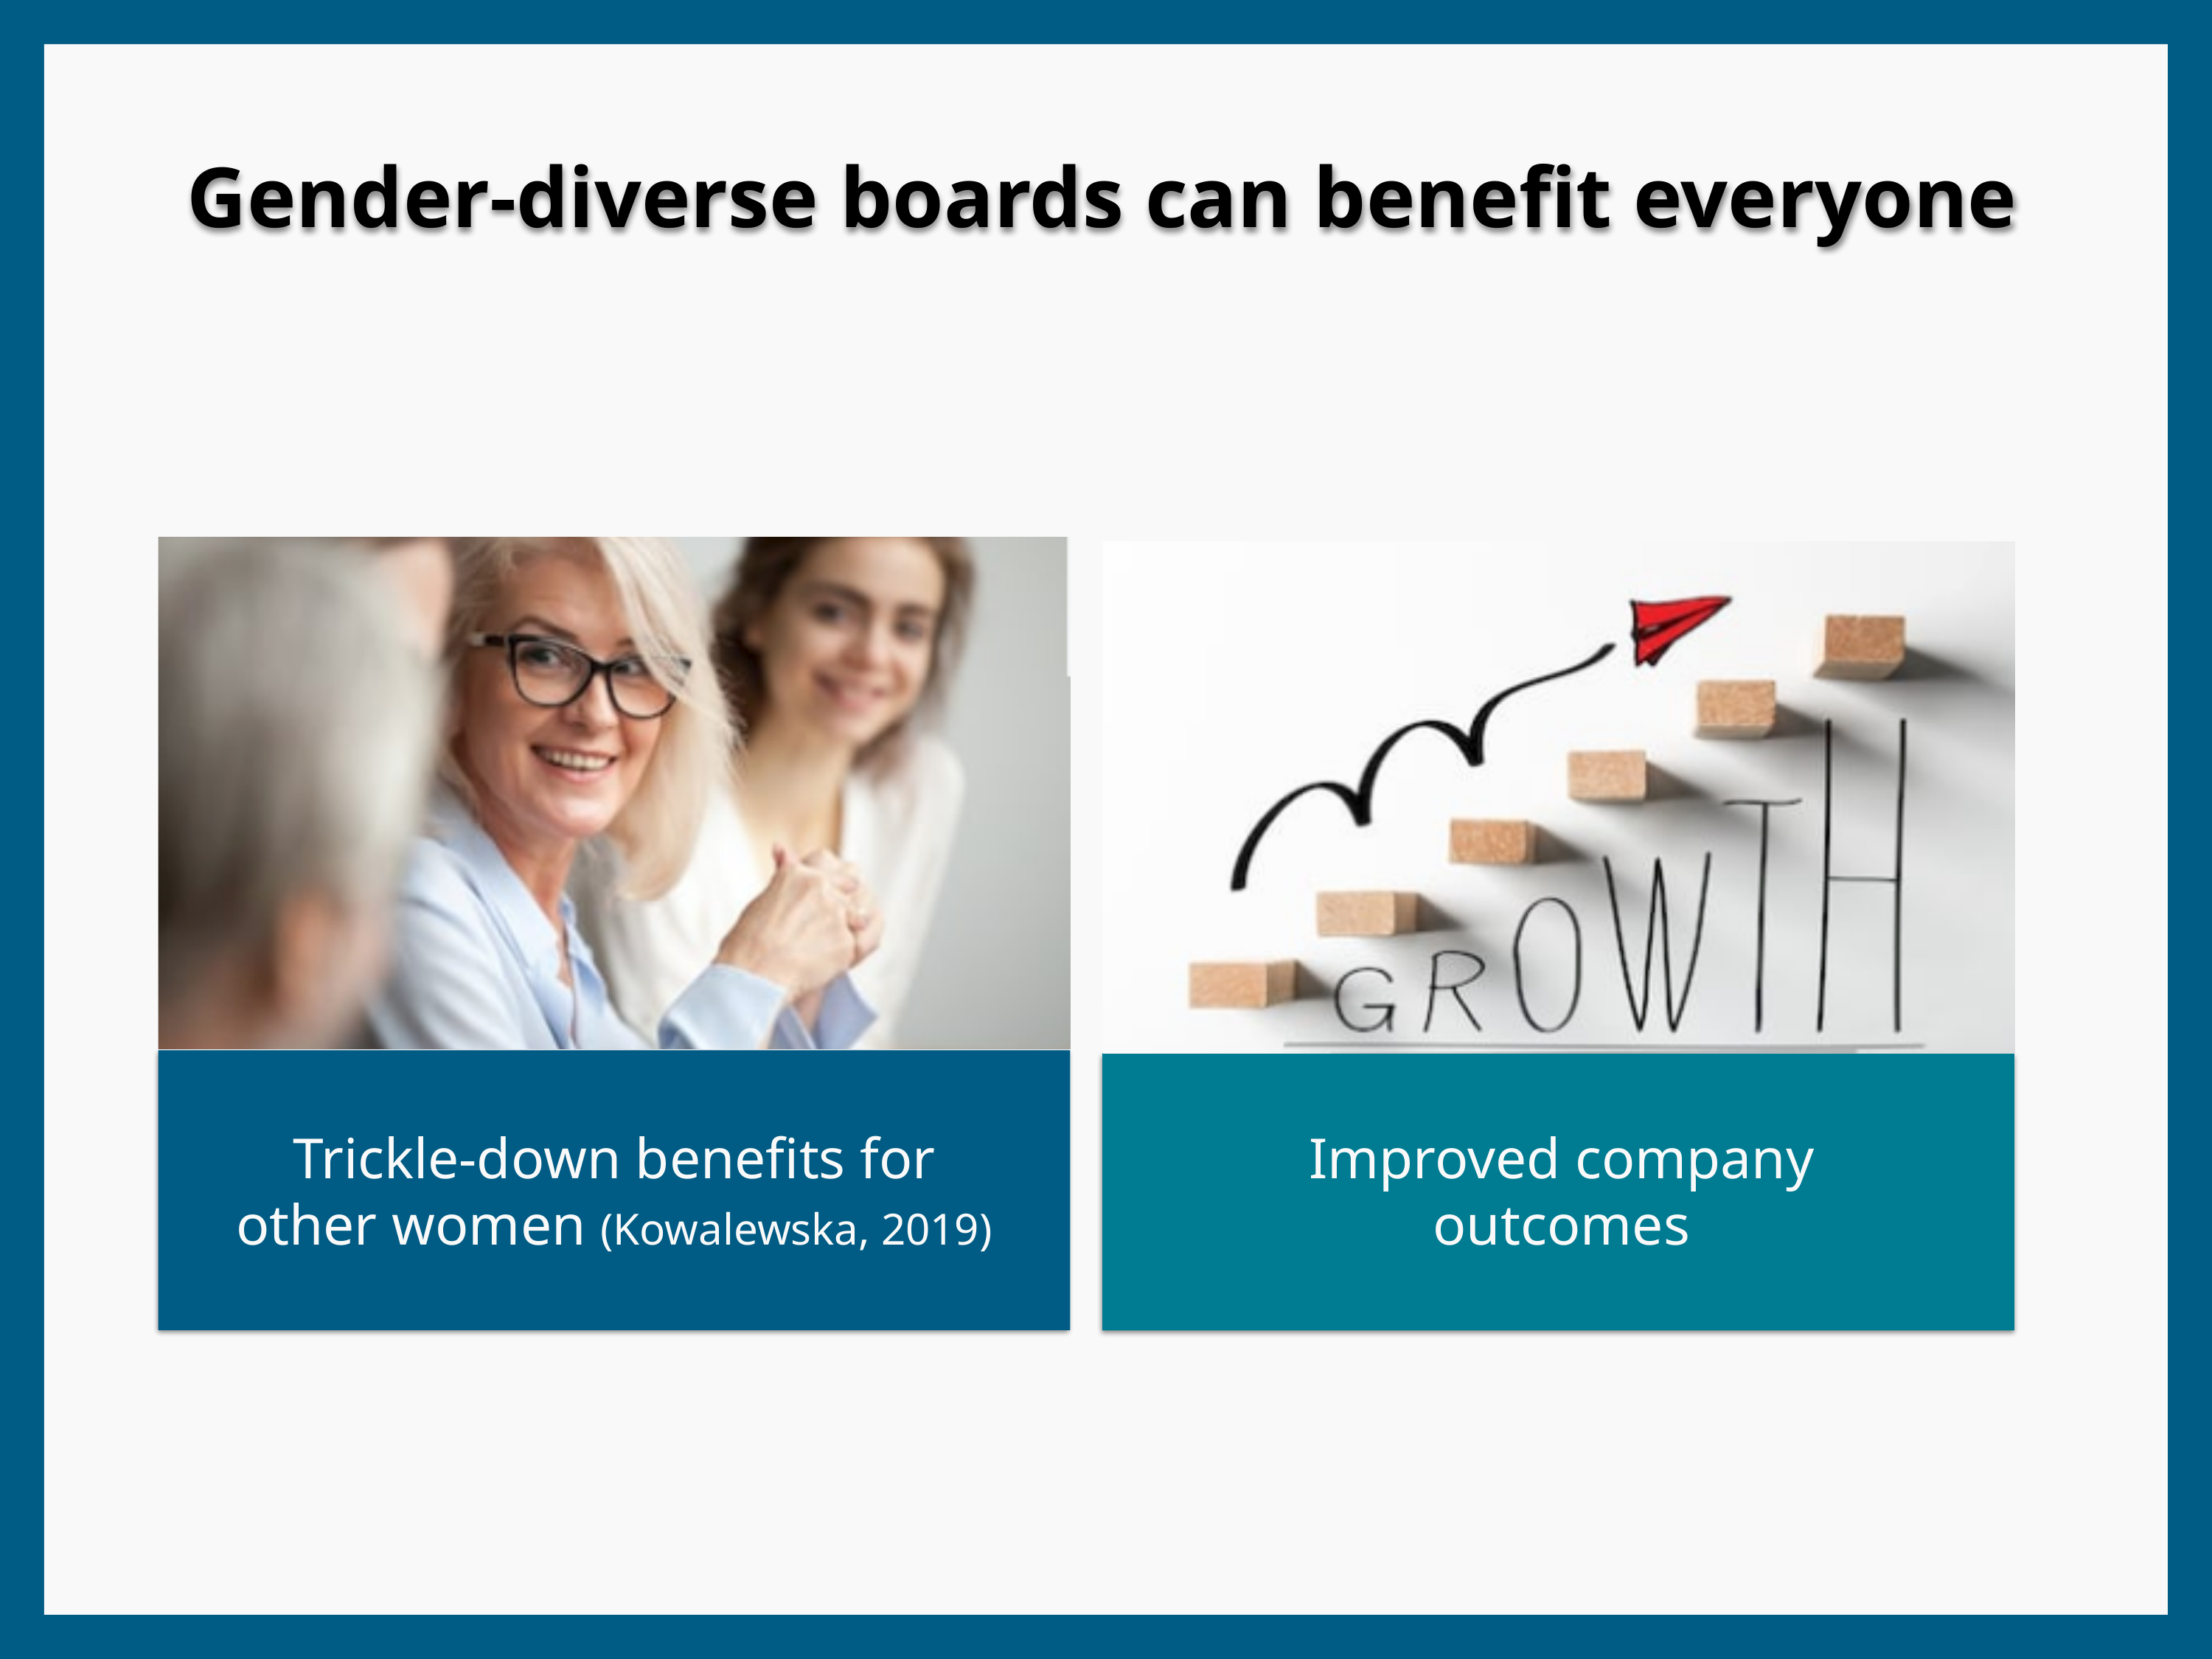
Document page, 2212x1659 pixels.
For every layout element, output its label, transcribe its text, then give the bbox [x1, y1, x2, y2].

text_box [158, 1055, 1071, 1331]
text_box [1102, 1060, 2015, 1331]
picture [158, 537, 1071, 1050]
text_box Trickle-down benefits for other women (Kowalewska, 2019) [204, 1117, 1025, 1262]
text_box Gender-diverse boards can benefit everyone [38, 133, 2167, 256]
picture [1102, 540, 2016, 1054]
text_box Improved company outcomes [1197, 1117, 1927, 1262]
